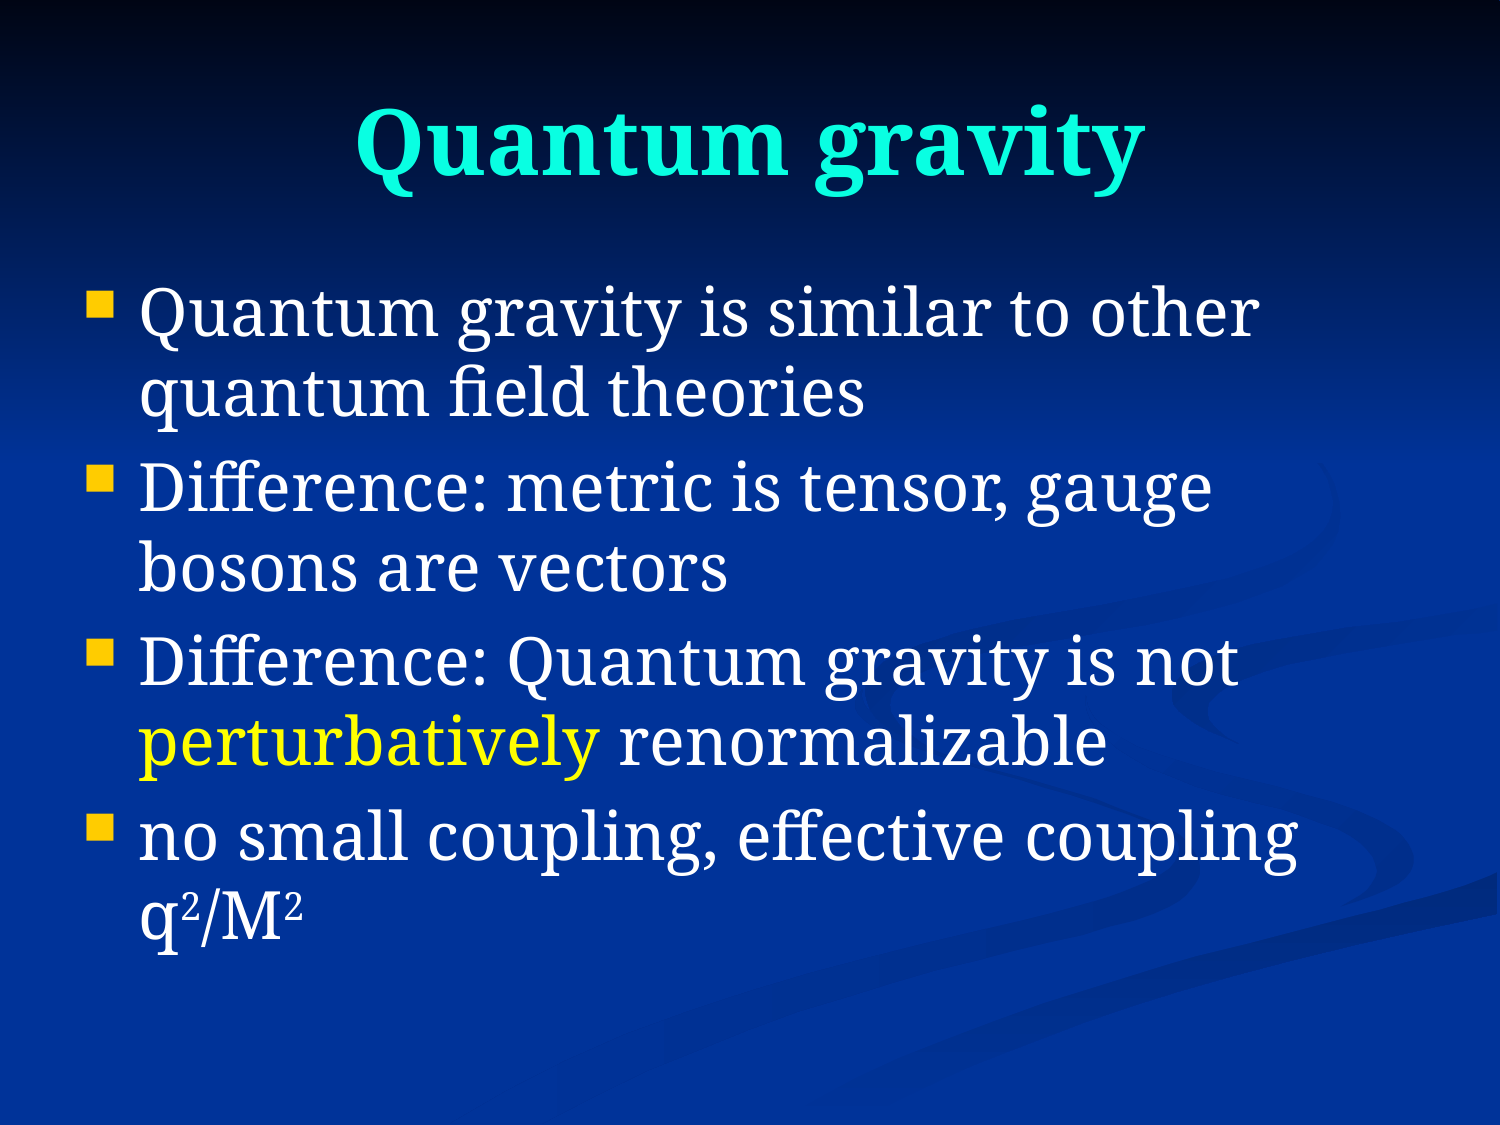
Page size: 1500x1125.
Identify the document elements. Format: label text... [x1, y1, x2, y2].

title Quantum gravity [74, 44, 1426, 234]
list Quantum gravity is similar to other quantum field theories Difference: metric is tensor, gauge bosons are vectors Difference: Quantum gravity is not perturbatively renormalizable no small coupling, effective coupling q2/M2 [74, 261, 1426, 1006]
